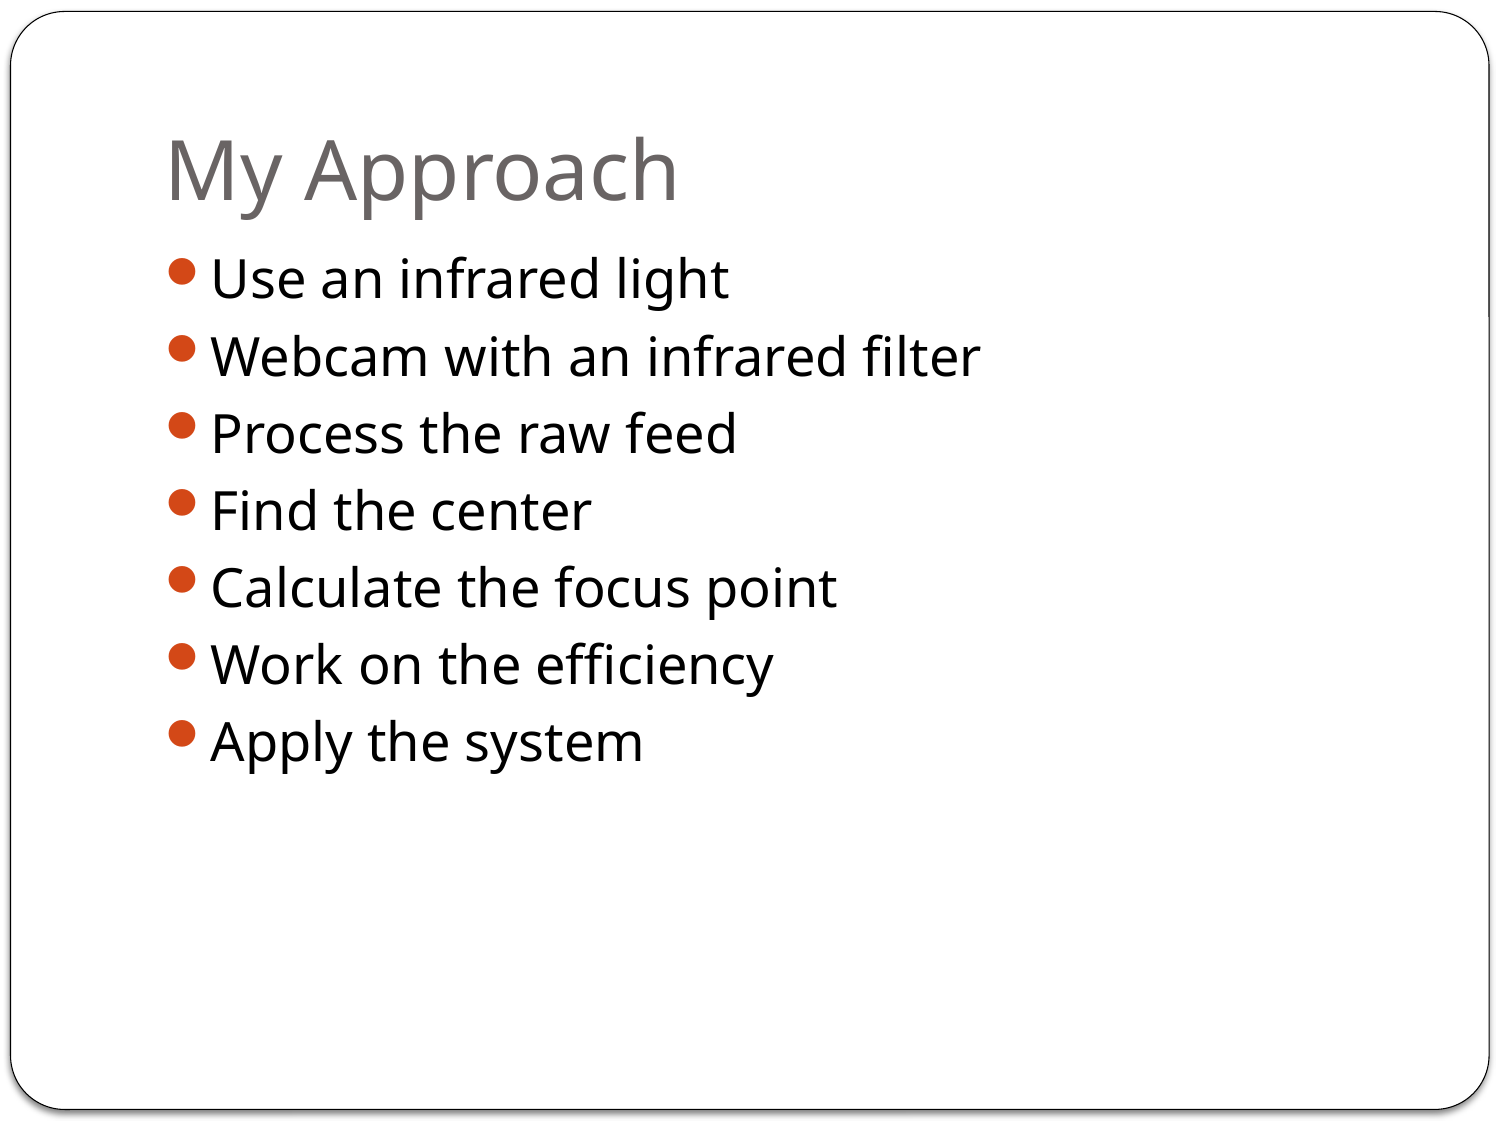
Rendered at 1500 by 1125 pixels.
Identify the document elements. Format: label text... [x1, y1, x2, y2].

list Use an infrared light Webcam with an infrared filter Process the raw feed Find the center Calculate the focus point Work on the efficiency Apply the system [150, 237, 1425, 988]
title My Approach [150, 45, 1425, 233]
